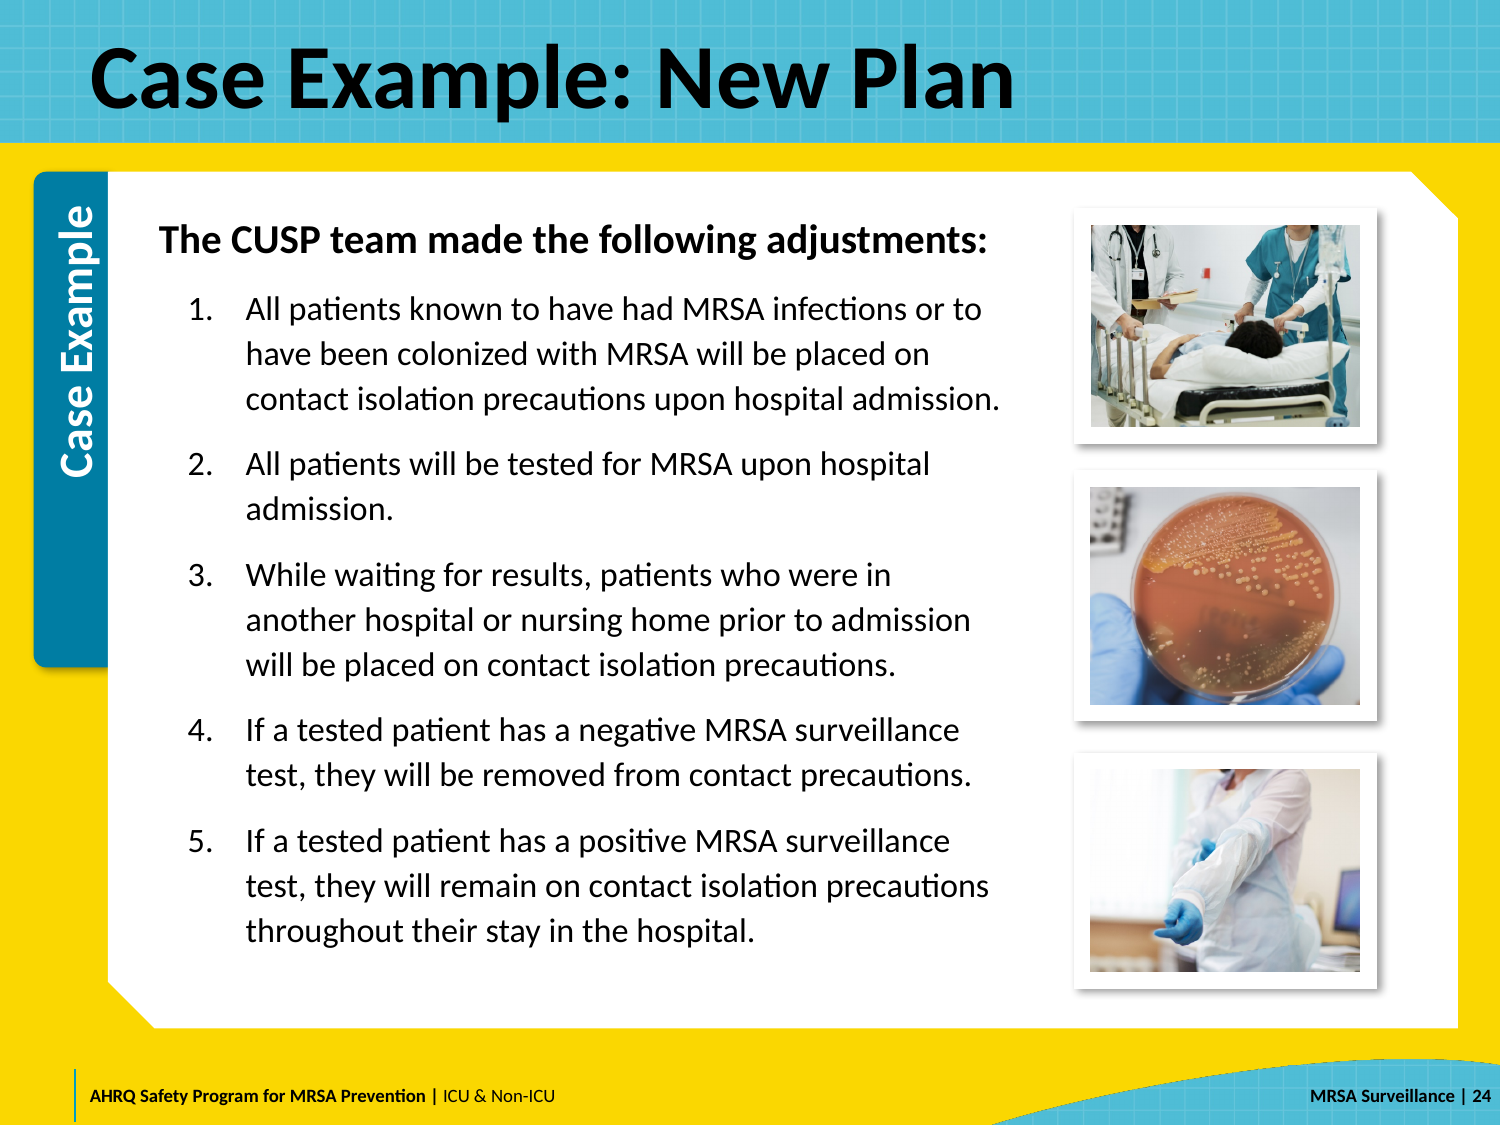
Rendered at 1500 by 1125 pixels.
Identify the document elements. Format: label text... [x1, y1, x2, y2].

list The CUSP team made the following adjustments: All patients known to have had MRSA infections or to have been colonized with MRSA will be placed on contact isolation precautions upon hospital admission. All patients will be tested for MRSA upon hospital admission. While waiting for results, patients who were in another hospital or nursing home prior to admission will be placed on contact isolation precautions. If a tested patient has a negative MRSA surveillance test, they will be removed from contact precautions. If a tested patient has a positive MRSA surveillance test, they will remain on contact isolation precautions throughout their stay in the hospital. [143, 199, 1023, 1036]
picture [0, 0, 1500, 1125]
title Case Example: New Plan [75, 0, 1425, 150]
slide_number | 24 [1455, 1065, 1500, 1125]
